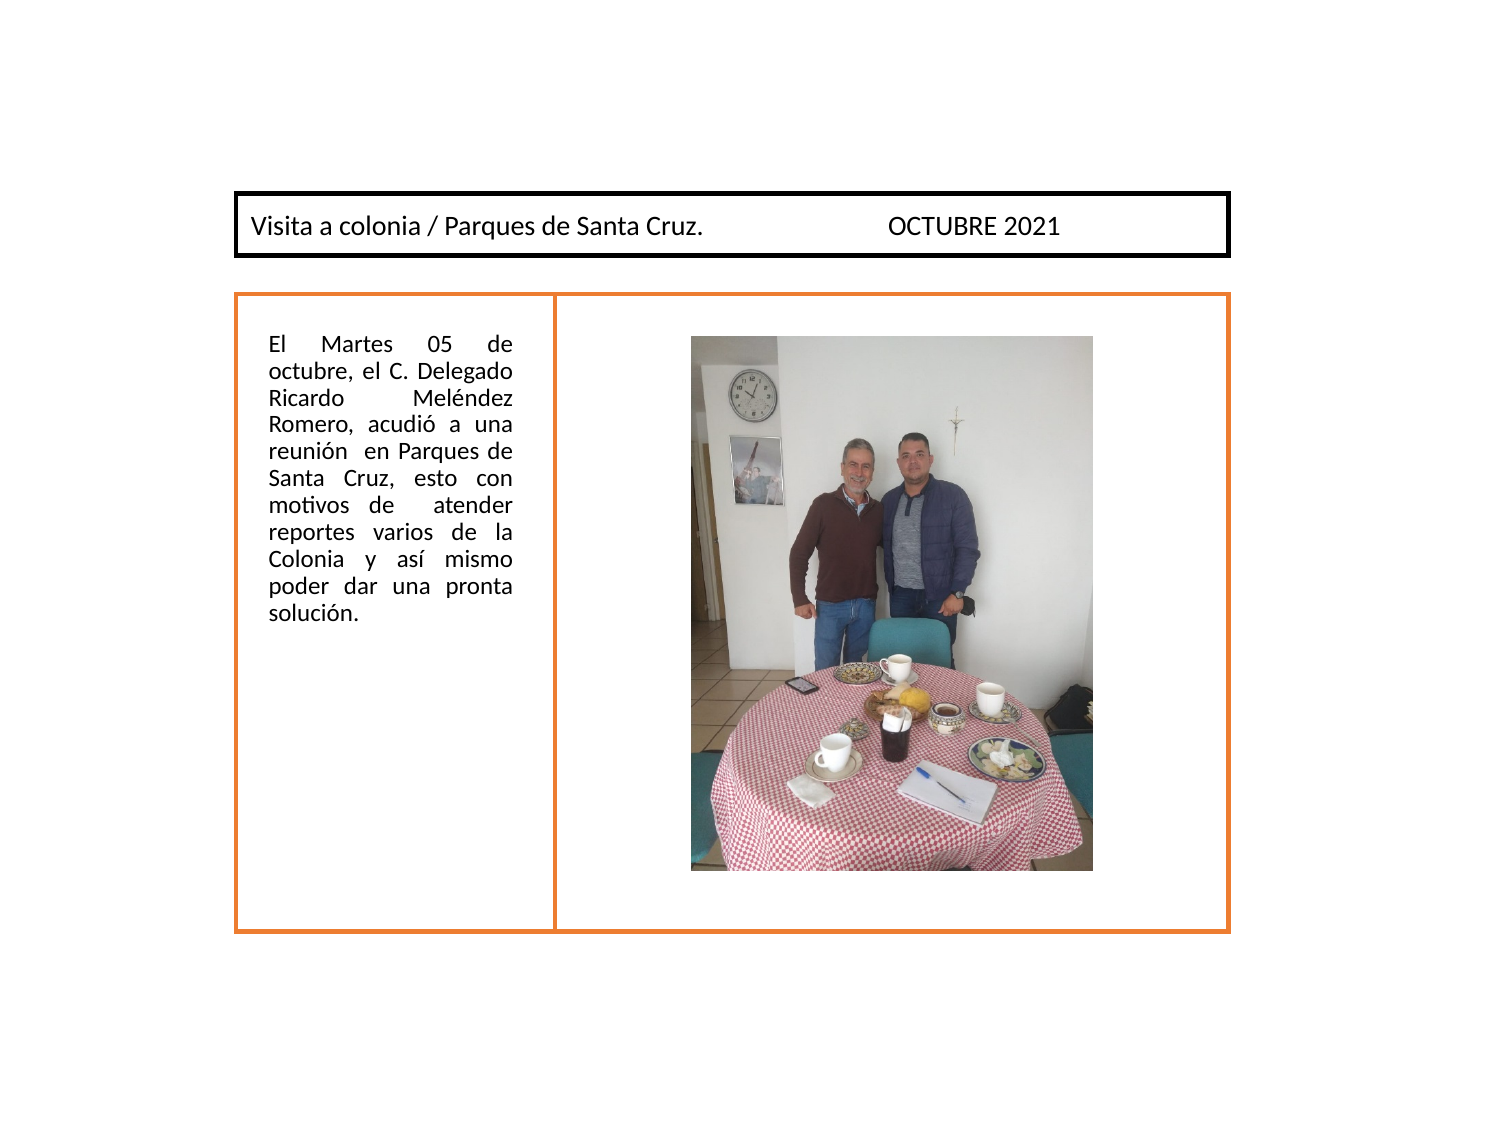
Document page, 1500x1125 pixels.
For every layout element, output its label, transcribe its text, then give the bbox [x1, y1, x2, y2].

text_box Visita a colonia / Parques de Santa Cruz. [235, 192, 1229, 256]
text_box OCTUBRE 2021 [873, 199, 1138, 249]
text_box El Martes 05 de octubre, el C. Delegado Ricardo Meléndez Romero, acudió a una reunión en Parques de Santa Cruz, esto con motivos de atender reportes varios de la Colonia y así mismo poder dar una pronta solución. [253, 323, 529, 635]
picture [691, 336, 1093, 871]
text_box [235, 293, 1229, 933]
